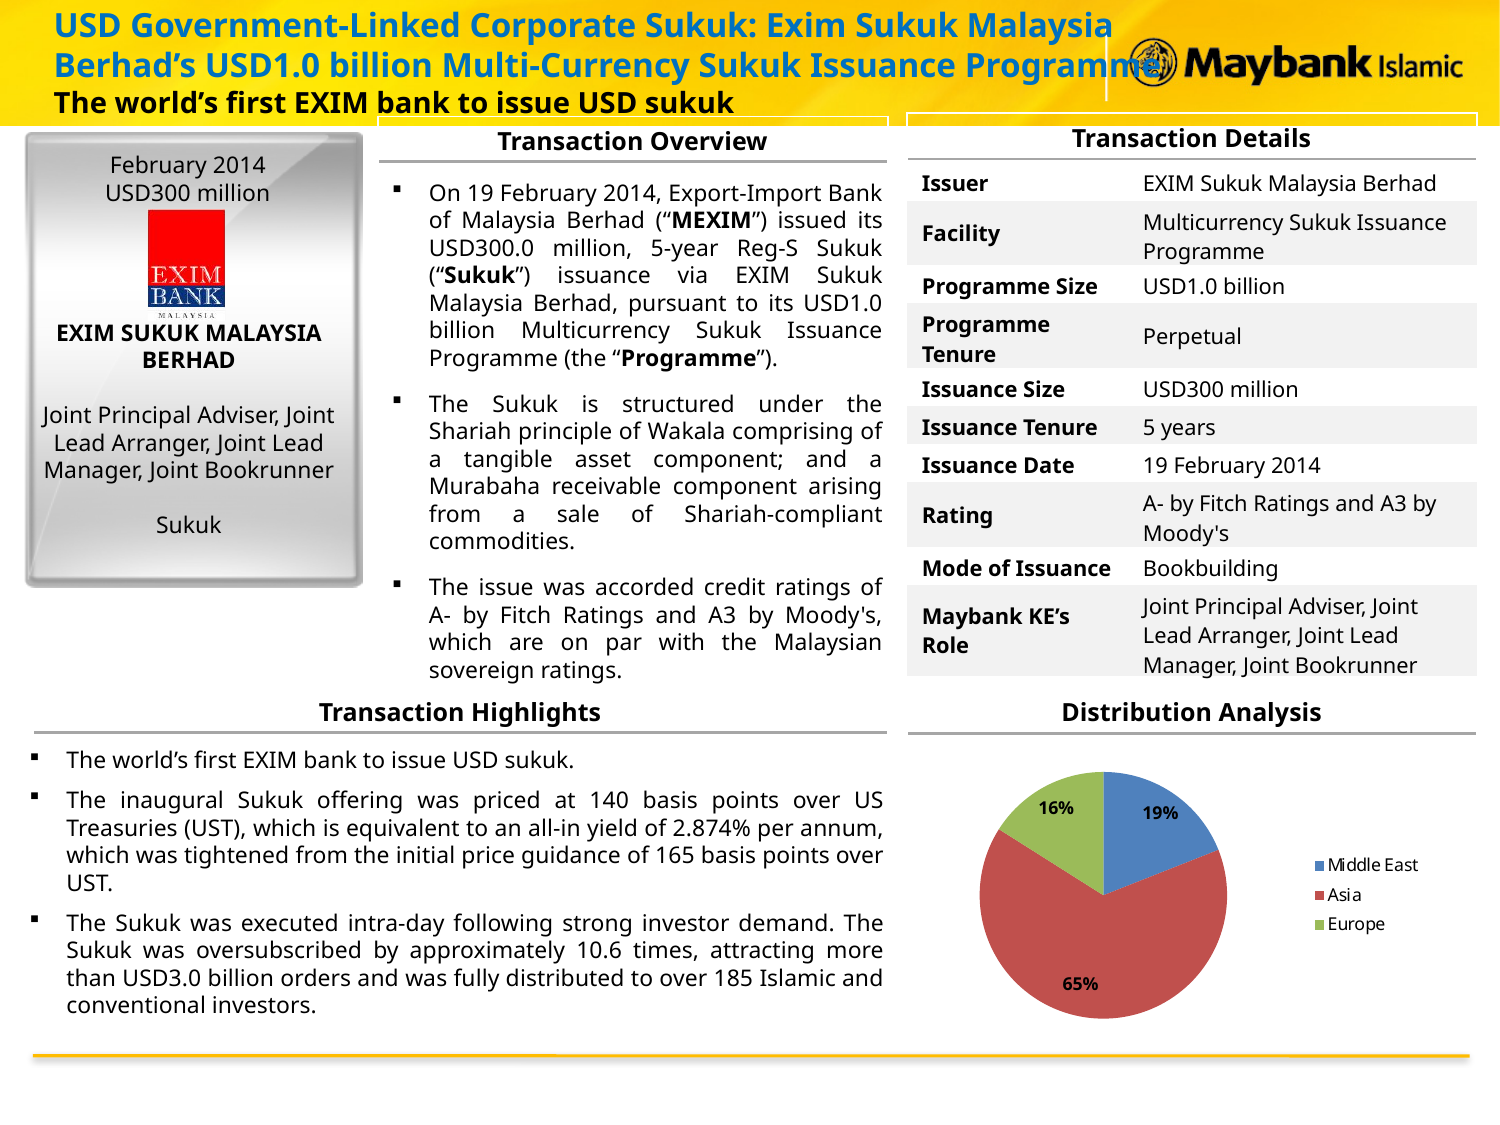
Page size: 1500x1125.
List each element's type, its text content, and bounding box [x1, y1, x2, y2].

table_cell Programme Size [913, 265, 1128, 303]
table_cell Facility [913, 201, 1128, 265]
text_box USD Government-Linked Corporate Sukuk: Exim Sukuk Malaysia Berhad’s USD1.0 billion Multi-Currency Sukuk Issuance Programme The world’s first EXIM bank to issue USD sukuk [53, 8, 1174, 115]
table_cell Multicurrency Sukuk Issuance Programme [1128, 201, 1477, 265]
table_header Distribution Analysis [908, 688, 1476, 732]
picture [889, 115, 906, 126]
table_cell Mode of Issuance [913, 547, 1128, 585]
table_cell Issuance Size [913, 368, 1128, 406]
table_cell Bookbuilding [1128, 547, 1477, 585]
text_box The world’s first EXIM bank to issue USD sukuk. The inaugural Sukuk offering was priced at 140 basis points over US Treasuries (UST), which is equivalent to an all-in yield of 2.874% per annum, which was tightened from the initial price guidance of 165 basis points over UST. The Sukuk was executed intra-day following strong investor demand. The Sukuk was oversubscribed by approximately 10.6 times, attracting more than USD3.0 billion orders and was fully distributed to over 185 Islamic and conventional investors. [9, 738, 915, 1042]
table_header EXIM Sukuk Malaysia Berhad [1128, 163, 1477, 201]
table_cell Issuance Date [913, 444, 1128, 482]
table_header Transaction Highlights [34, 688, 887, 731]
table_cell A- by Fitch Ratings and A3 by Moody's [1128, 482, 1477, 547]
text_box On 19 February 2014, Export-Import Bank of Malaysia Berhad (“MEXIM”) issued its USD300.0 million, 5-year Reg-S Sukuk (“Sukuk”) issuance via EXIM Sukuk Malaysia Berhad, pursuant to its USD1.0 billion Multicurrency Sukuk Issuance Programme (the “Programme”). The Sukuk is structured under the Shariah principle of Wakala comprising of a tangible asset component; and a Murabaha receivable component arising from a sale of Shariah-compliant commodities. The issue was accorded credit ratings of A- by Fitch Ratings and A3 by Moody's, which are on par with the Malaysian sovereign ratings. [372, 171, 913, 657]
table_cell 19 February 2014 [1128, 444, 1477, 482]
table_cell Perpetual [1128, 303, 1477, 368]
table_header Transaction Details [908, 114, 1476, 158]
table_cell Issuance Tenure [913, 406, 1128, 444]
table_cell Programme Tenure [913, 303, 1128, 368]
table_header Transaction Overview [379, 117, 887, 160]
table_cell Rating [913, 482, 1128, 547]
table_header Issuer [907, 163, 1128, 201]
table_cell USD300 million [1128, 368, 1477, 406]
picture [962, 762, 1434, 1030]
picture [0, 0, 1500, 126]
table_cell USD1.0 billion [1128, 265, 1477, 303]
table_cell 5 years [1128, 406, 1477, 444]
picture [23, 132, 363, 588]
table_cell Maybank KE’s Role [907, 585, 1128, 676]
table_cell Joint Principal Adviser, Joint Lead Arranger, Joint Lead Manager, Joint Bookrunner [1128, 585, 1477, 676]
